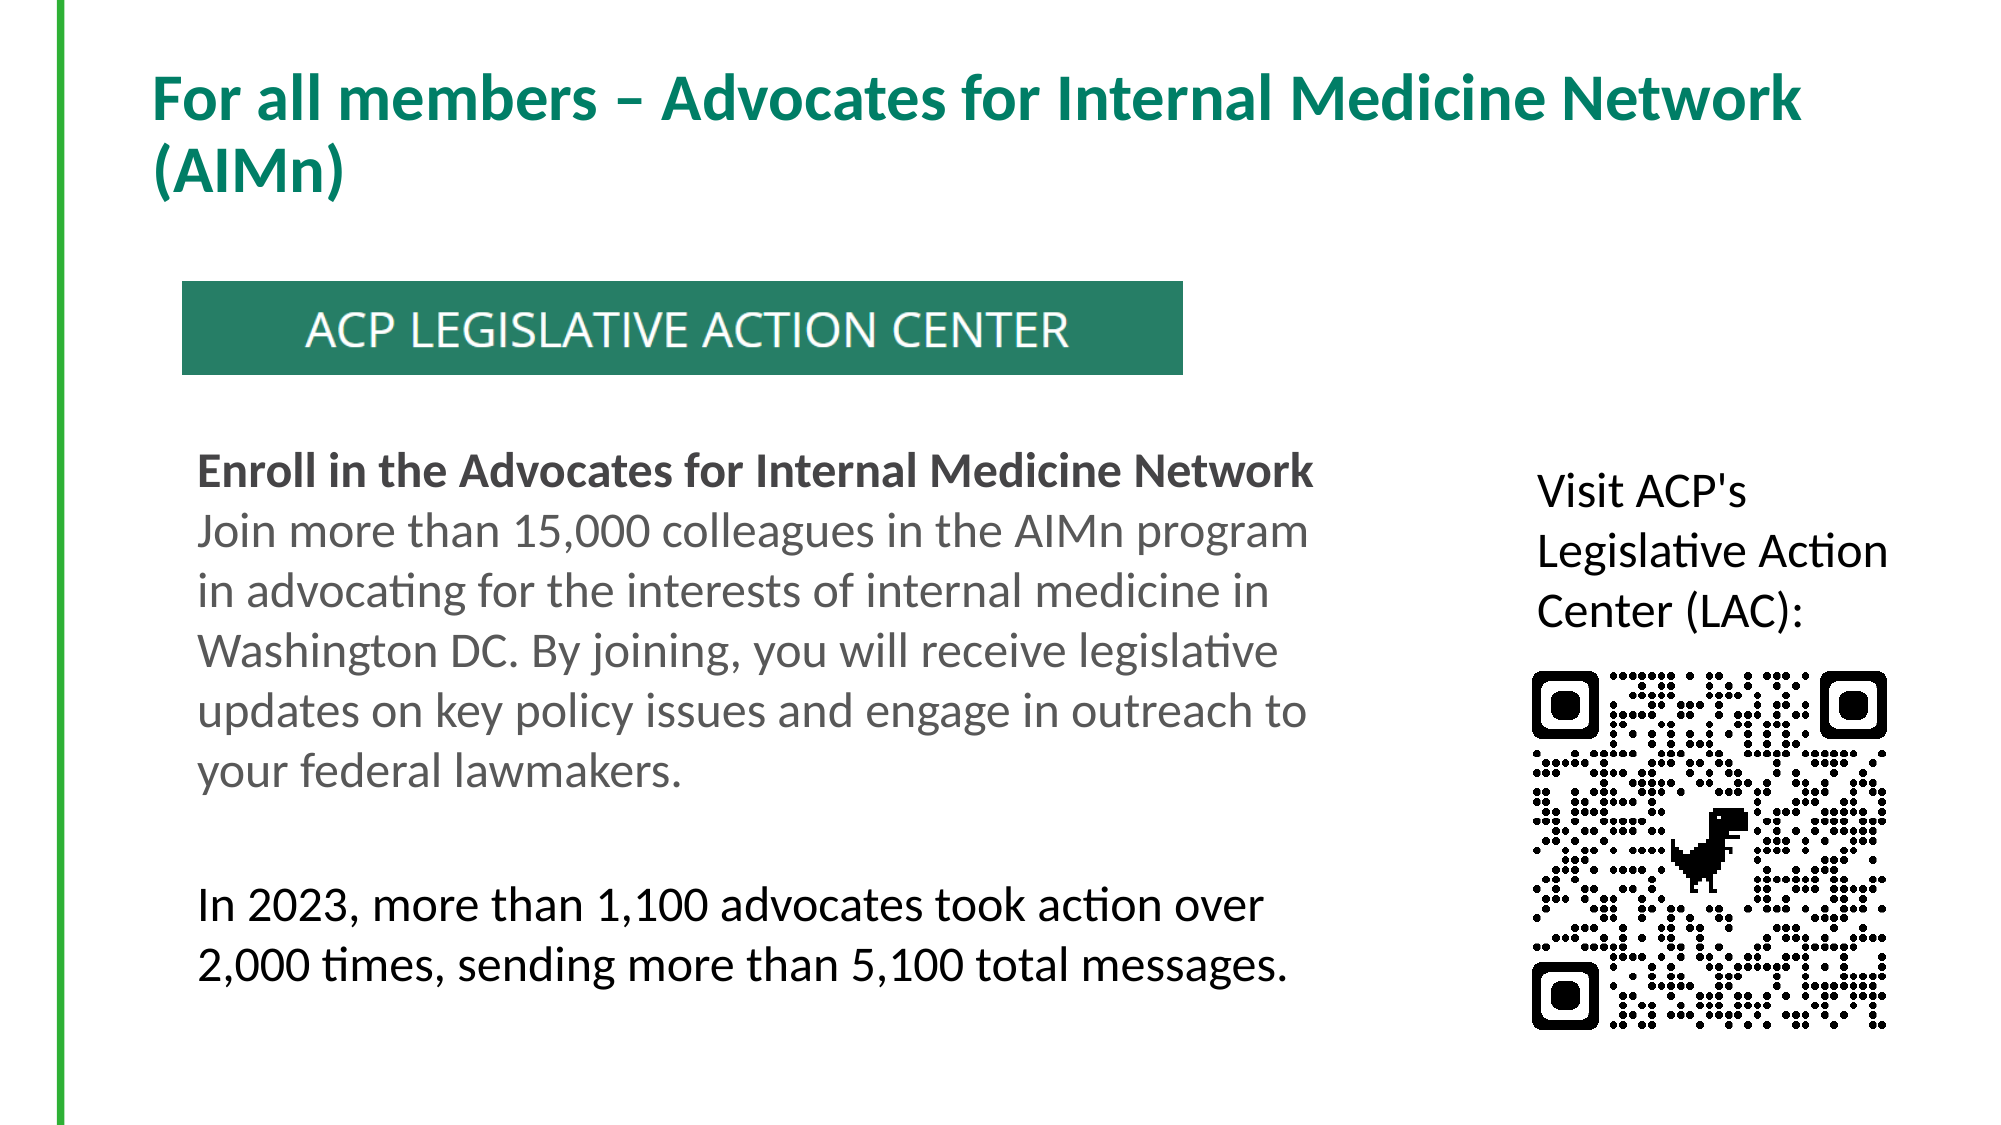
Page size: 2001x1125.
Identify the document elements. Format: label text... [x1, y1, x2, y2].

text_box In 2023, more than 1,100 advocates took action over 2,000 times, sending more than 5,100 total messages. [182, 863, 1362, 999]
text_box Visit ACP's Legislative Action Center (LAC): [1522, 449, 1972, 645]
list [1493, 632, 1925, 1068]
text_box Enroll in the Advocates for Internal Medicine Network Join more than 15,000 colleagues in the AIMn program in advocating for the interests of internal medicine in Washington DC. By joining, you will receive legislative updates on key policy issues and engage in outreach to your federal lawmakers. [182, 429, 1345, 805]
title For all members – Advocates for Internal Medicine Network (AIMn) [137, 59, 1863, 210]
picture [182, 281, 1183, 375]
